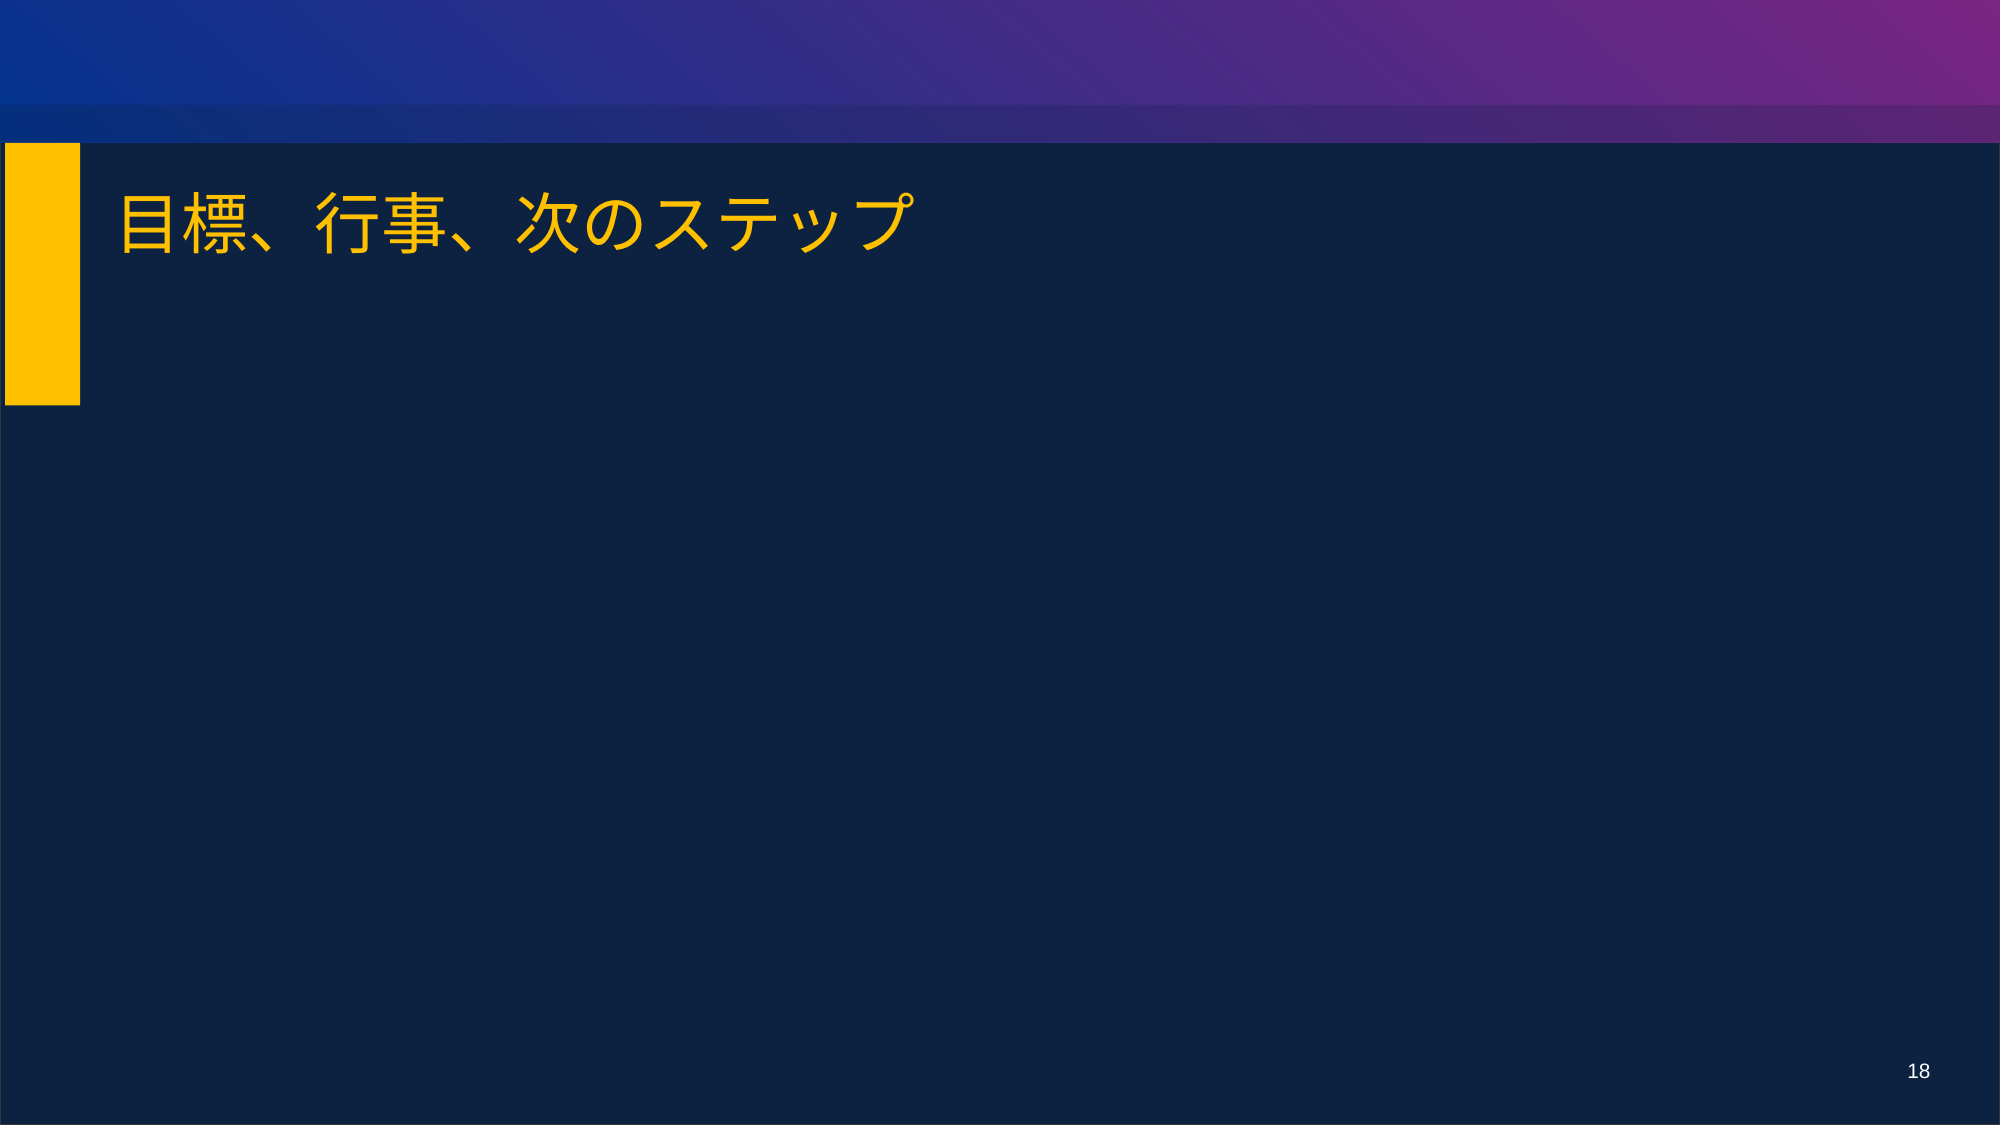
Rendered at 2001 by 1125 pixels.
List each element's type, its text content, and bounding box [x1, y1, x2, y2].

text_box 目標、行事、次のステップ [99, 174, 1000, 270]
text_box [0, 0, 2000, 103]
text_box [5, 142, 81, 406]
text_box [0, 145, 2000, 1125]
text_box [0, 103, 2000, 145]
text_box 18 [1892, 1049, 2000, 1125]
